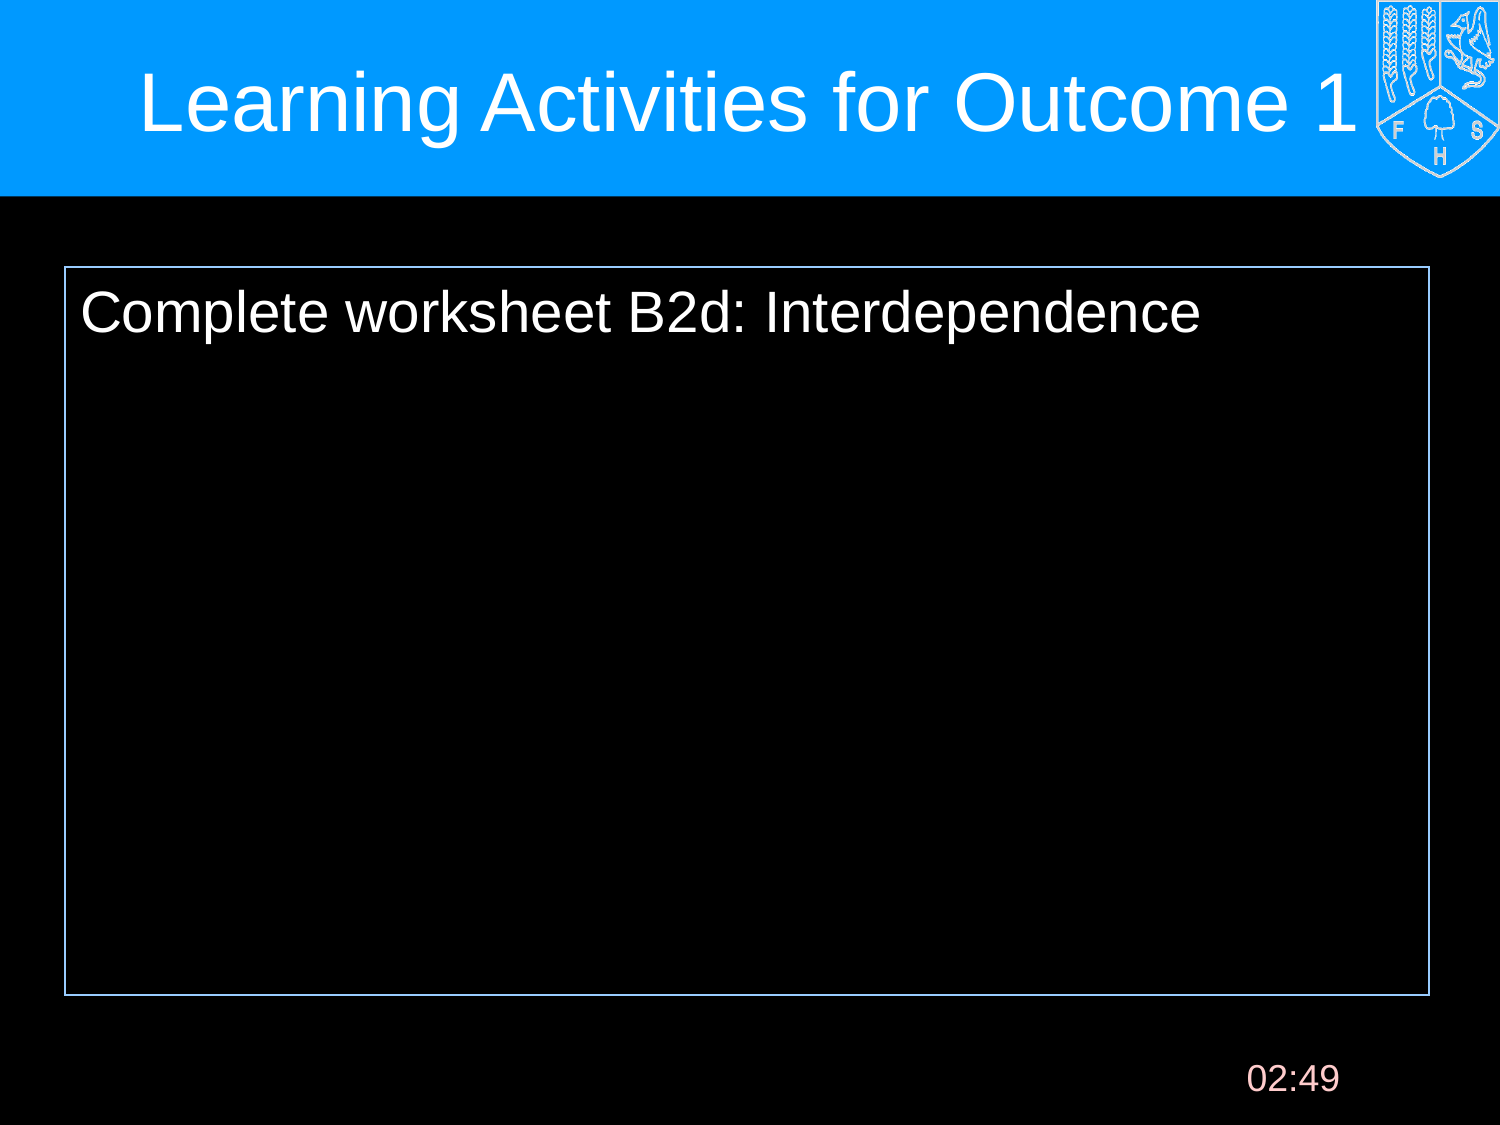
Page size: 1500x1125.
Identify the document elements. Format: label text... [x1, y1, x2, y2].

list Complete worksheet B2d: Interdependence [64, 266, 1430, 996]
picture [1375, 0, 1500, 178]
title Learning Activities for Outcome 1 [0, 0, 1500, 197]
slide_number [1174, 1046, 1412, 1125]
